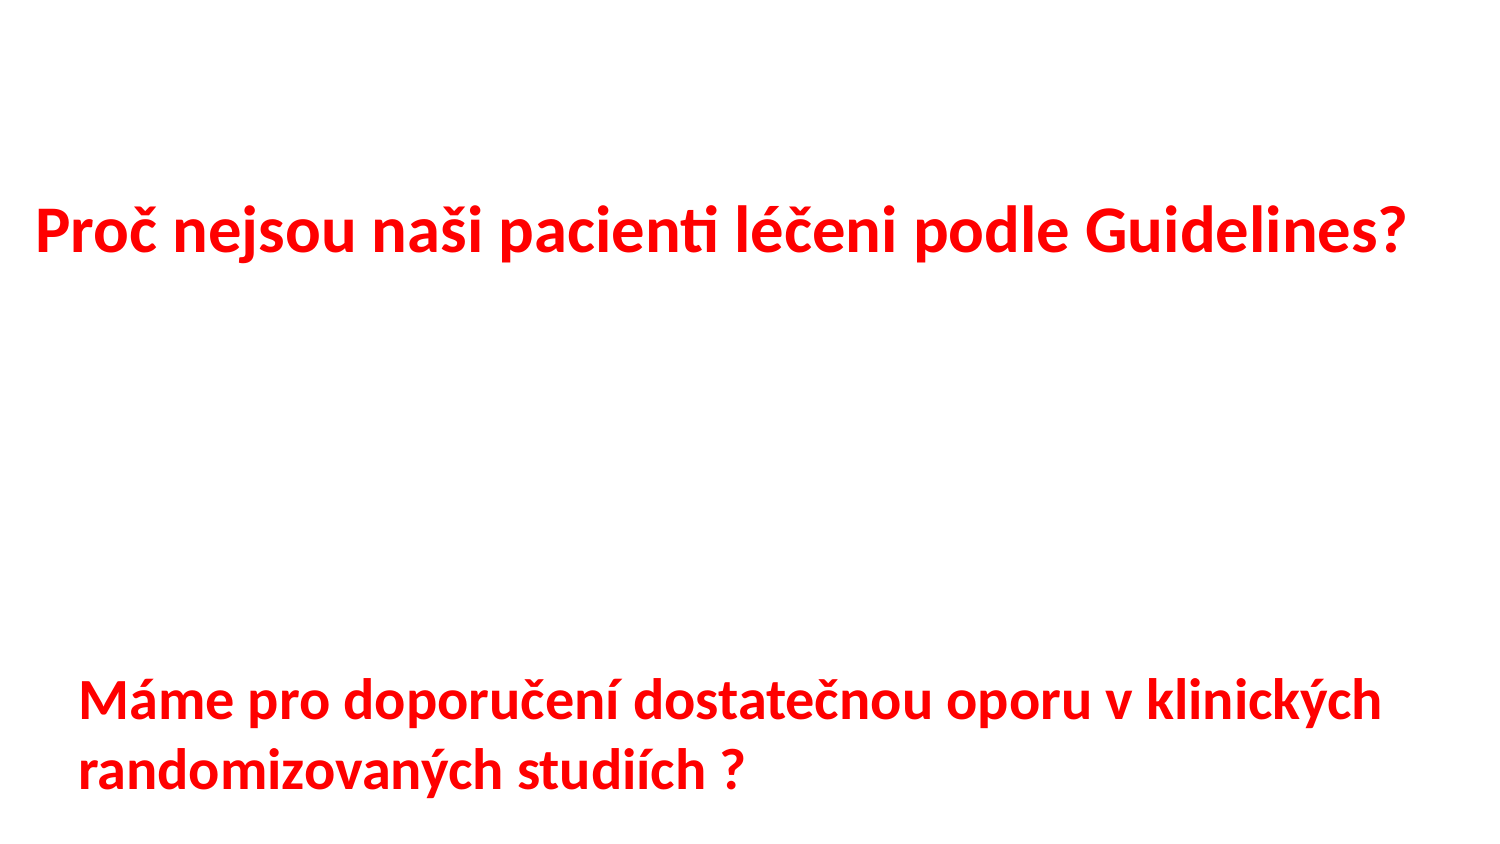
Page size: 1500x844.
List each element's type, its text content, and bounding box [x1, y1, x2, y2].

text_box Proč nejsou naši pacienti léčeni podle Guidelines? [20, 178, 1433, 273]
text_box Máme pro doporučení dostatečnou oporu v klinických randomizovaných studiích ? [63, 654, 1433, 809]
